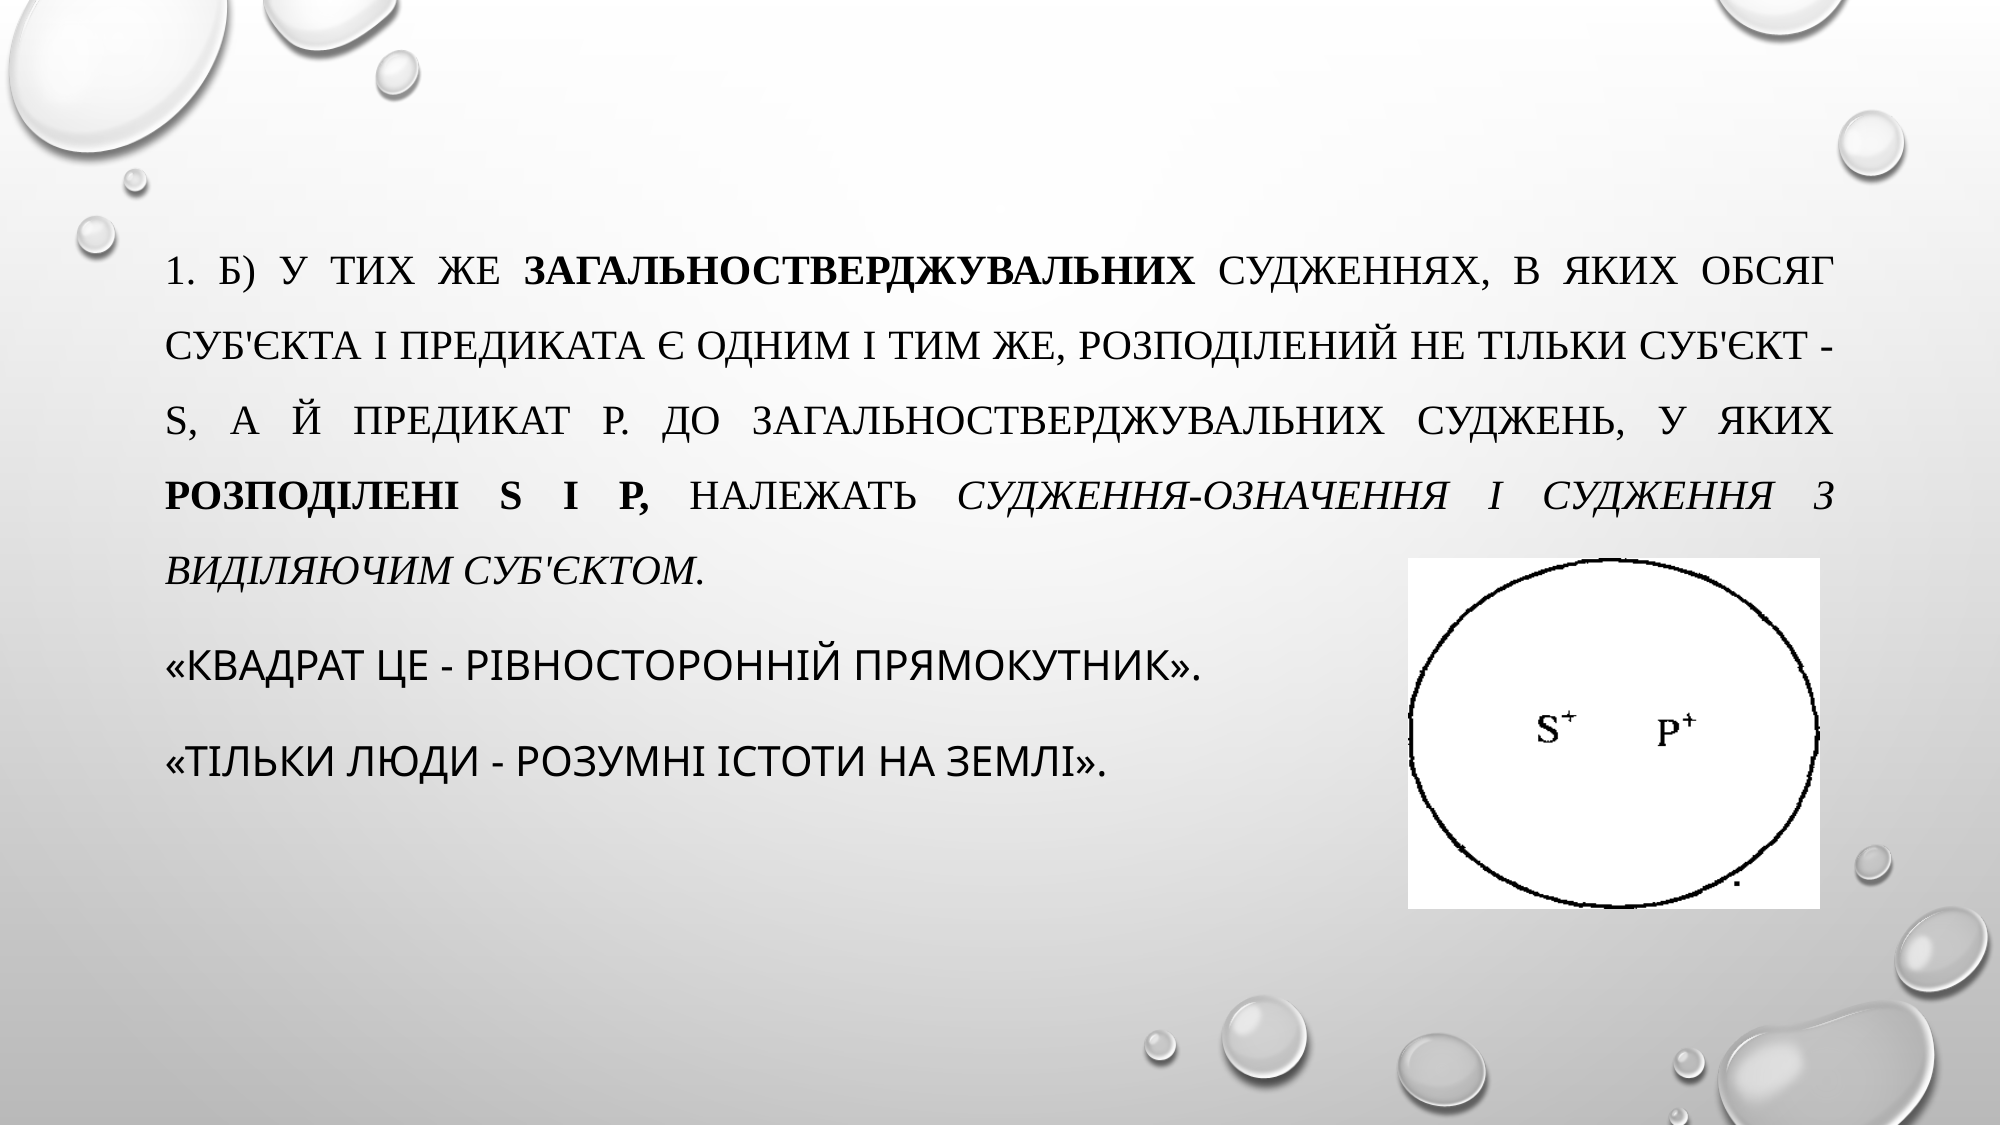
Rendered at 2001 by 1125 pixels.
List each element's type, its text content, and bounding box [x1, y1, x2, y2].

picture [0, 0, 2000, 1125]
list 1. б) У тих же загальностверджувальних судженнях, в яких обсяг суб'єкта і предиката є одним і тим же, розподілений не тільки суб'єкт - S, а й предикат Р. До загальностверджувальних суджень, у яких розподілені S і Р, належать судження-означення і судження з виділяючим суб'єктом. «Квадрат це - рівносторонній прямокутник». «Тільки люди - розумні істоти на Землі». [149, 210, 1850, 950]
